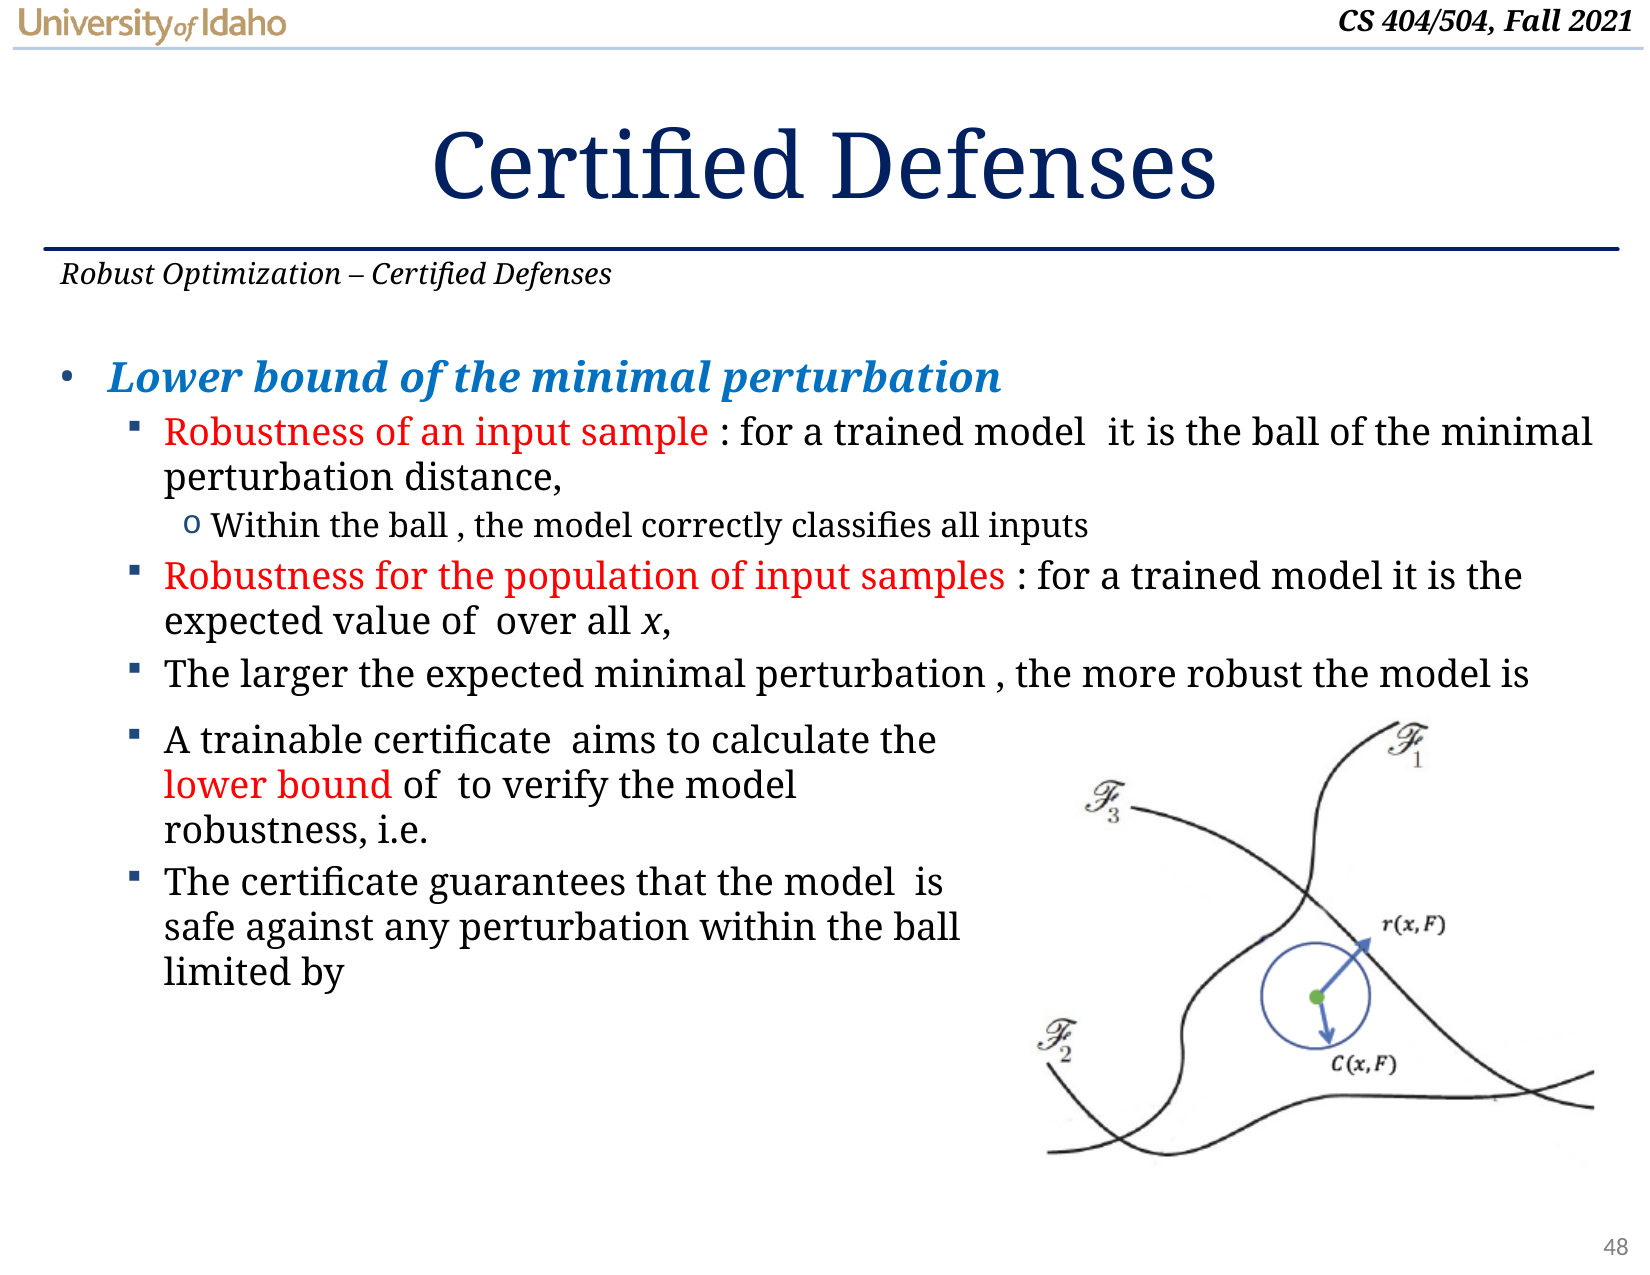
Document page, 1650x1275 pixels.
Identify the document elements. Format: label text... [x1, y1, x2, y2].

picture [19, 8, 286, 46]
title Certified Defenses [0, 75, 1650, 248]
list Robust Optimization – Certified Defenses [45, 247, 1062, 306]
picture [1025, 708, 1619, 1170]
